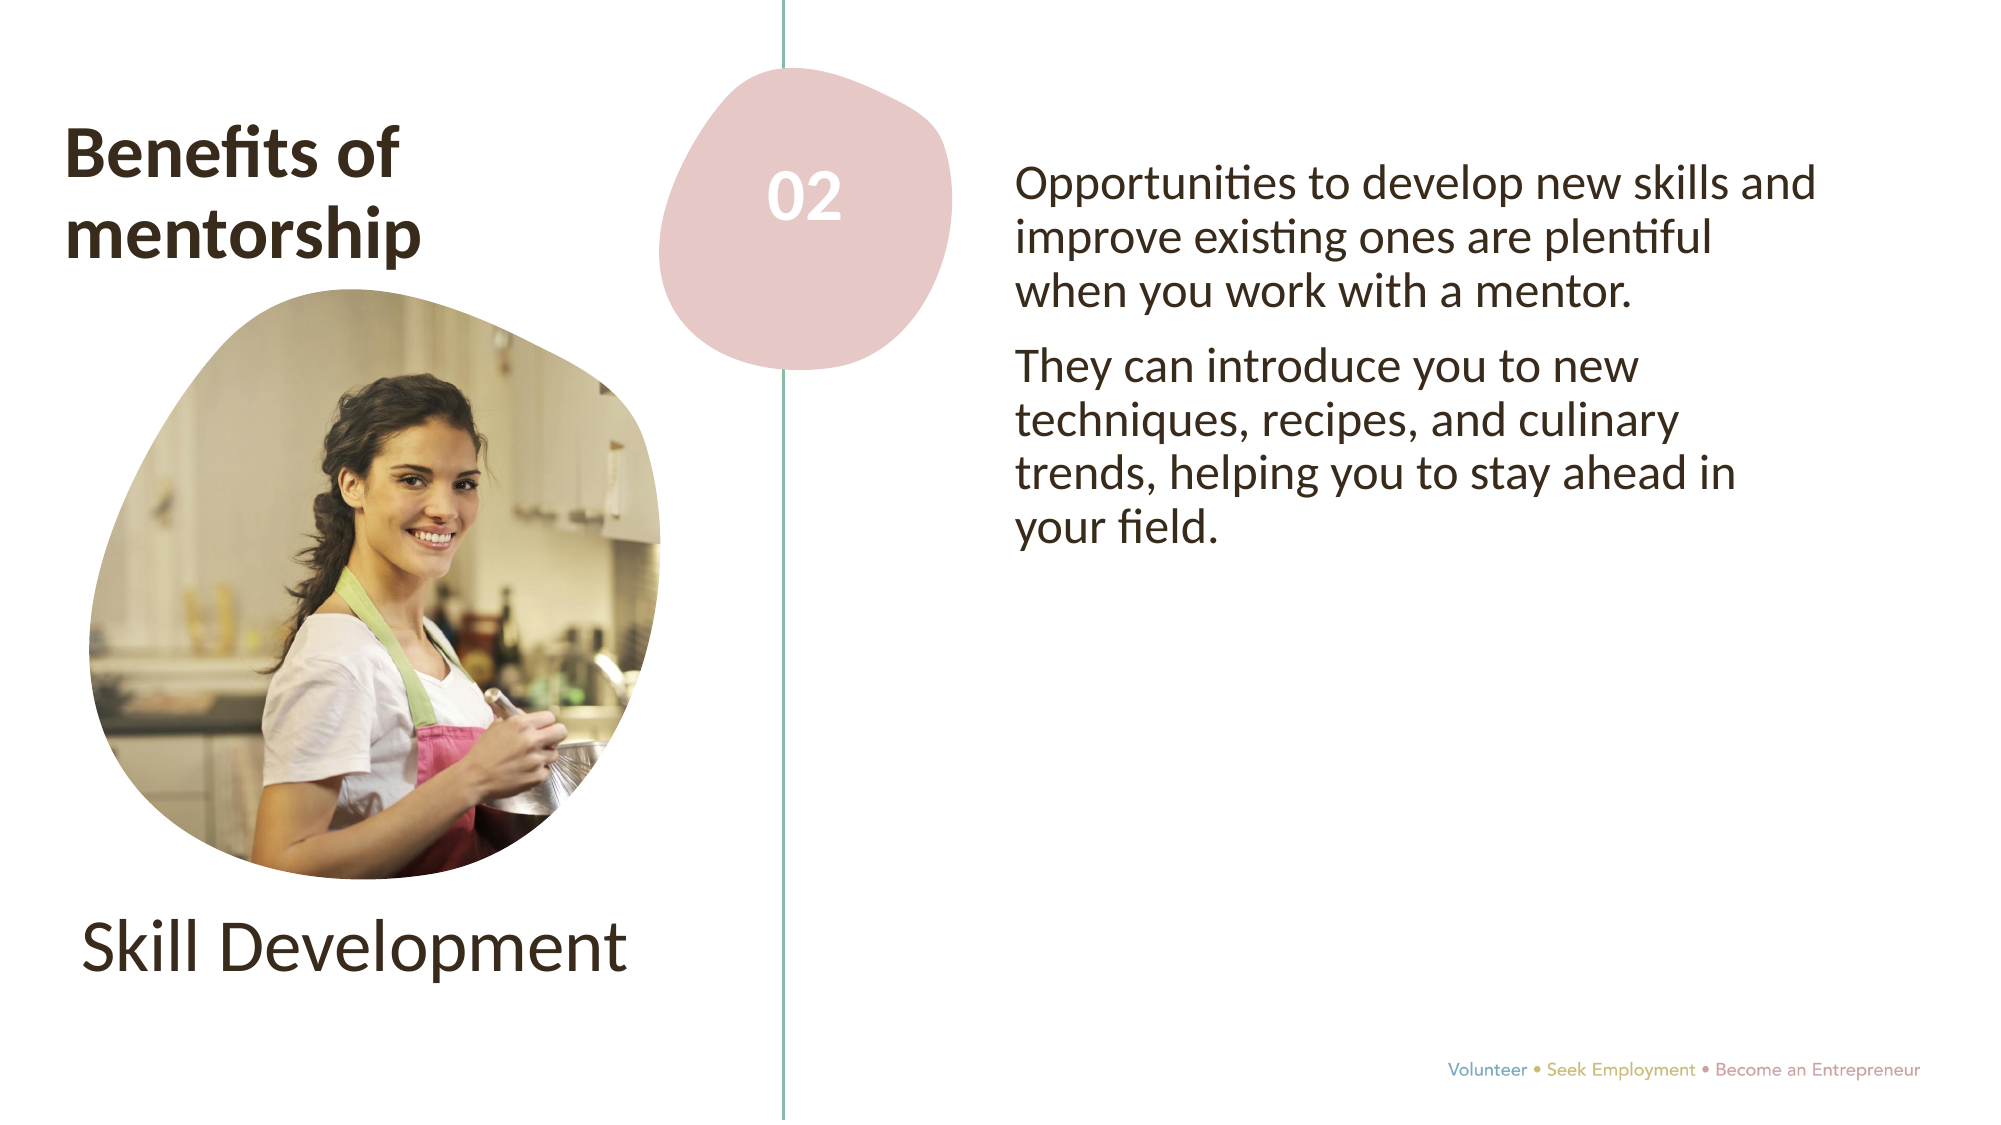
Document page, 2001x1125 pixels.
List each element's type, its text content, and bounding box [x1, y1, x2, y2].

picture [1418, 1046, 1971, 1103]
list Opportunities to develop new skills and improve existing ones are plentiful when you work with a mentor. They can introduce you to new techniques, recipes, and culinary trends, helping you to stay ahead in your field. [999, 148, 1842, 841]
picture [89, 289, 661, 880]
list Benefits of mentorship Skill Development [50, 105, 661, 1073]
list 02 [710, 148, 900, 290]
